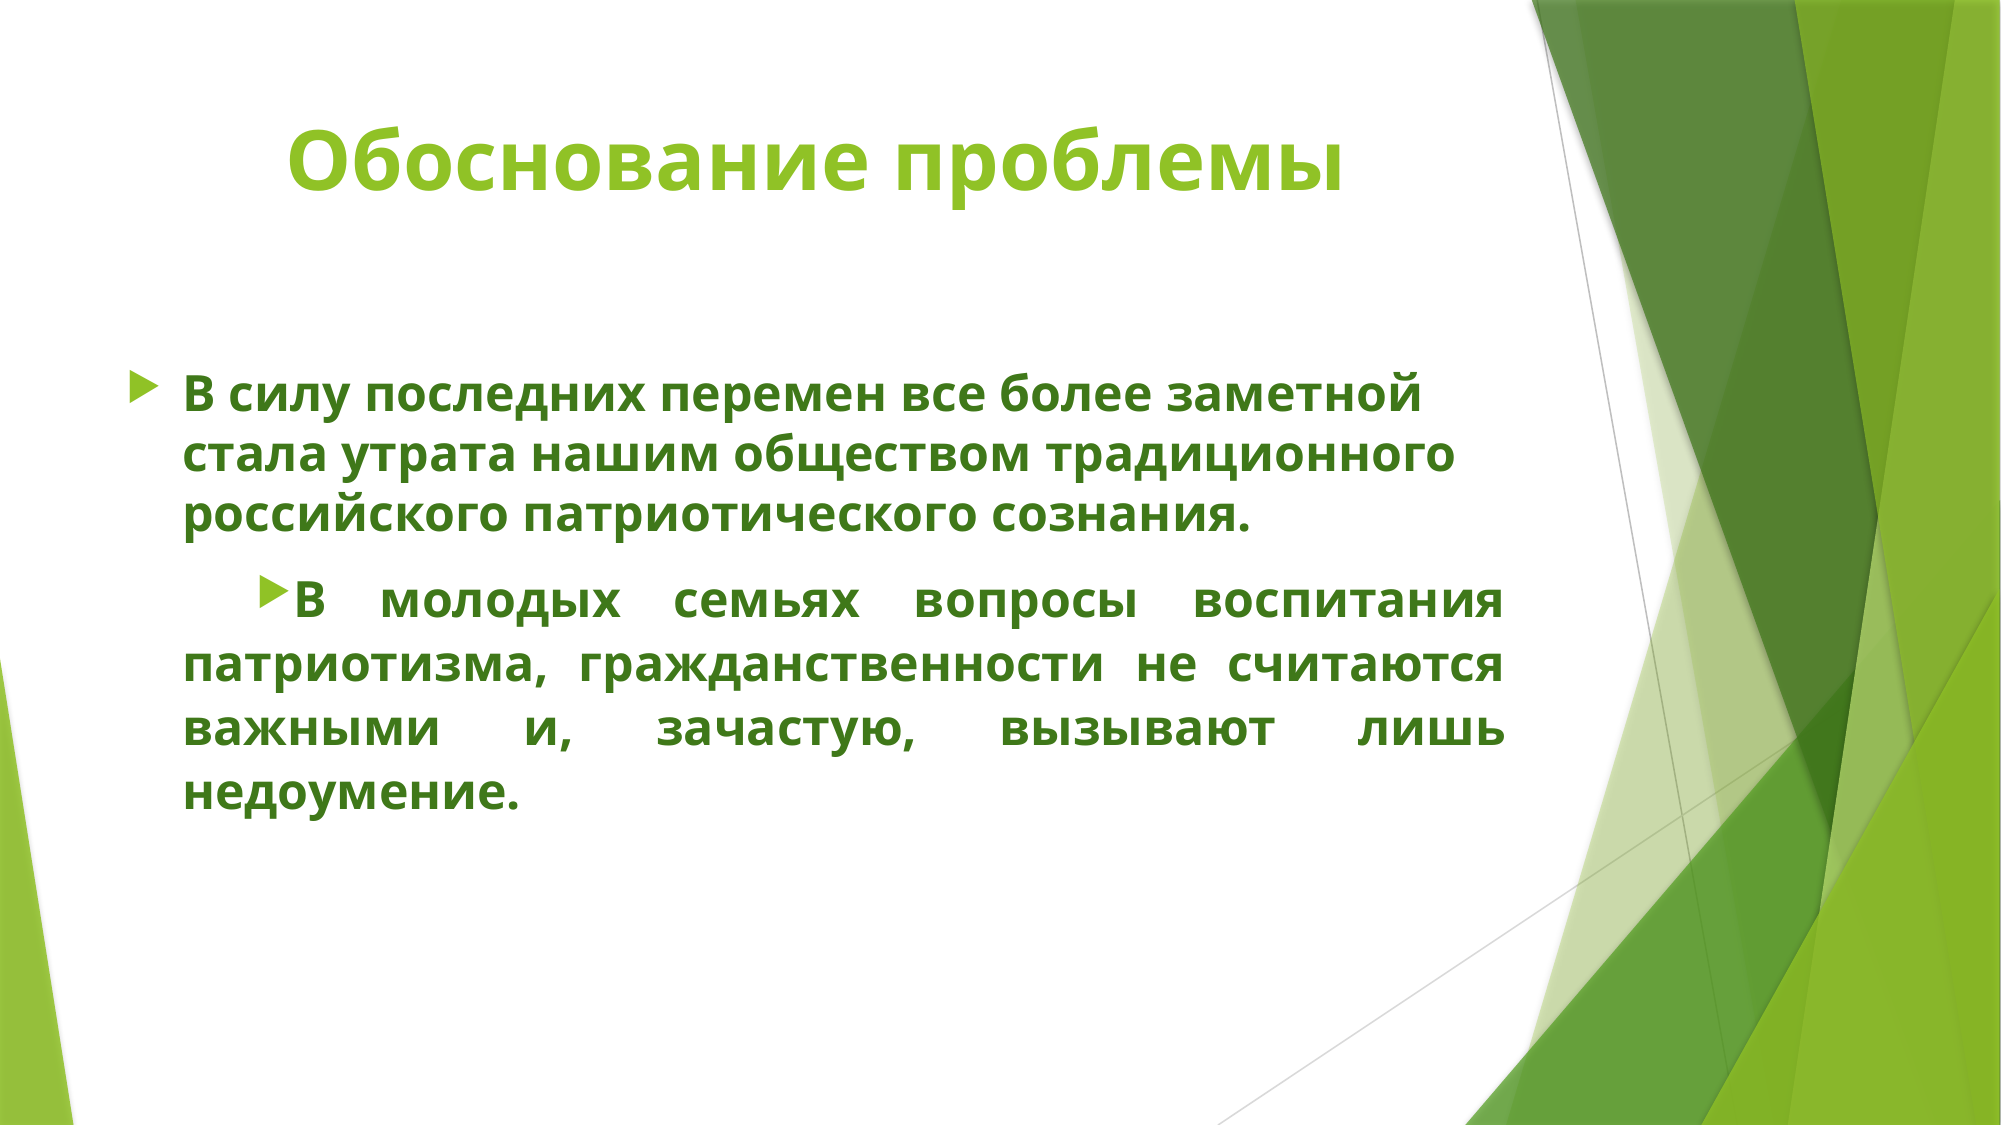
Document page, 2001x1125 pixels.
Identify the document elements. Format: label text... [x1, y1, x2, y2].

list В силу последних перемен все более заметной стала утрата нашим обществом традиционного российского патриотического сознания. В молодых семьях вопросы воспитания патриотизма, гражданственности не считаются важными и, зачастую, вызывают лишь недоумение. [111, 354, 1522, 992]
title Обоснование проблемы [111, 99, 1522, 317]
